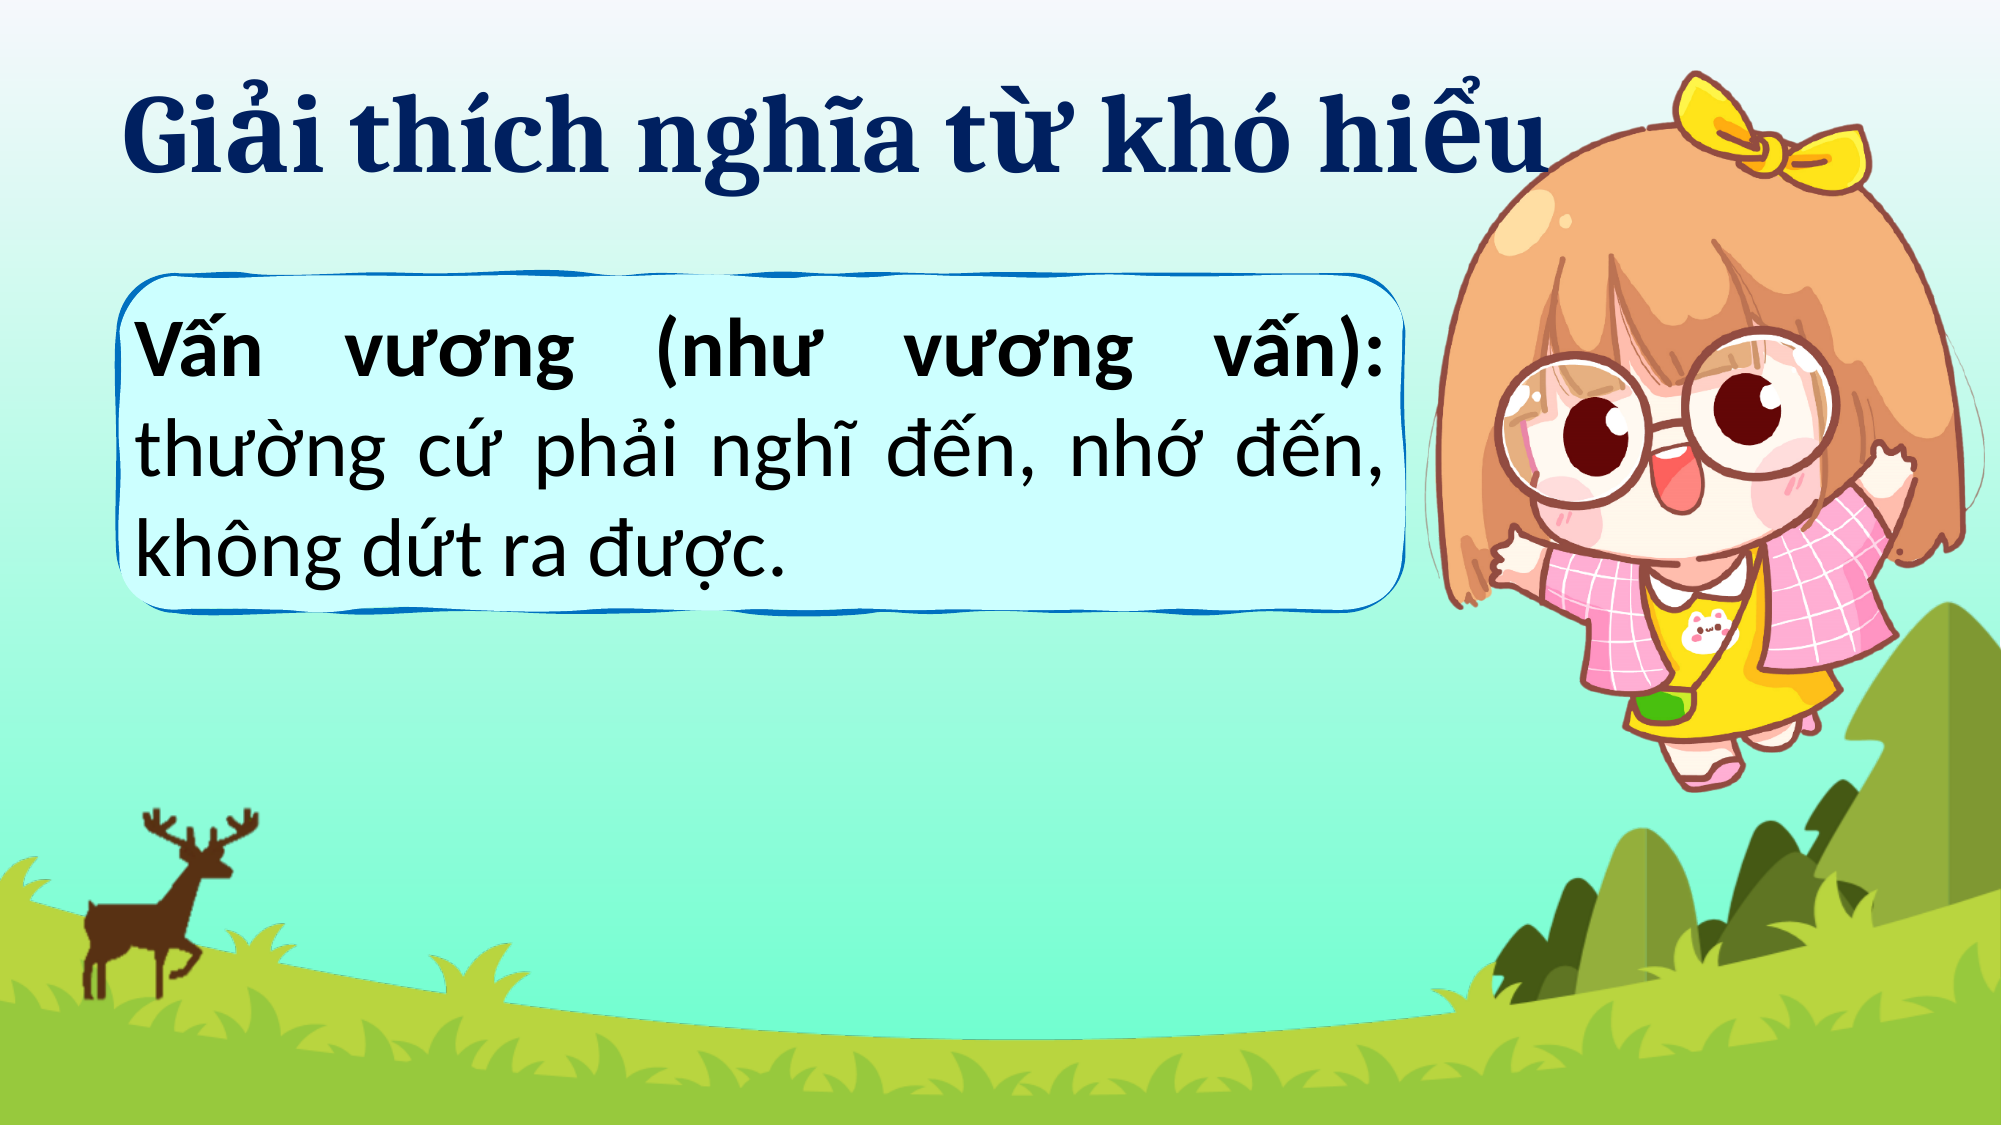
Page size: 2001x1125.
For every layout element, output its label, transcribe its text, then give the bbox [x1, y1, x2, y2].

text_box Vấn vương (như vương vấn): thường cứ phải nghĩ đến, nhớ đến, không dứt ra được. [116, 272, 1405, 467]
text_box Giải thích nghĩa từ khó hiểu [107, 52, 1418, 203]
picture [0, 0, 2001, 1125]
